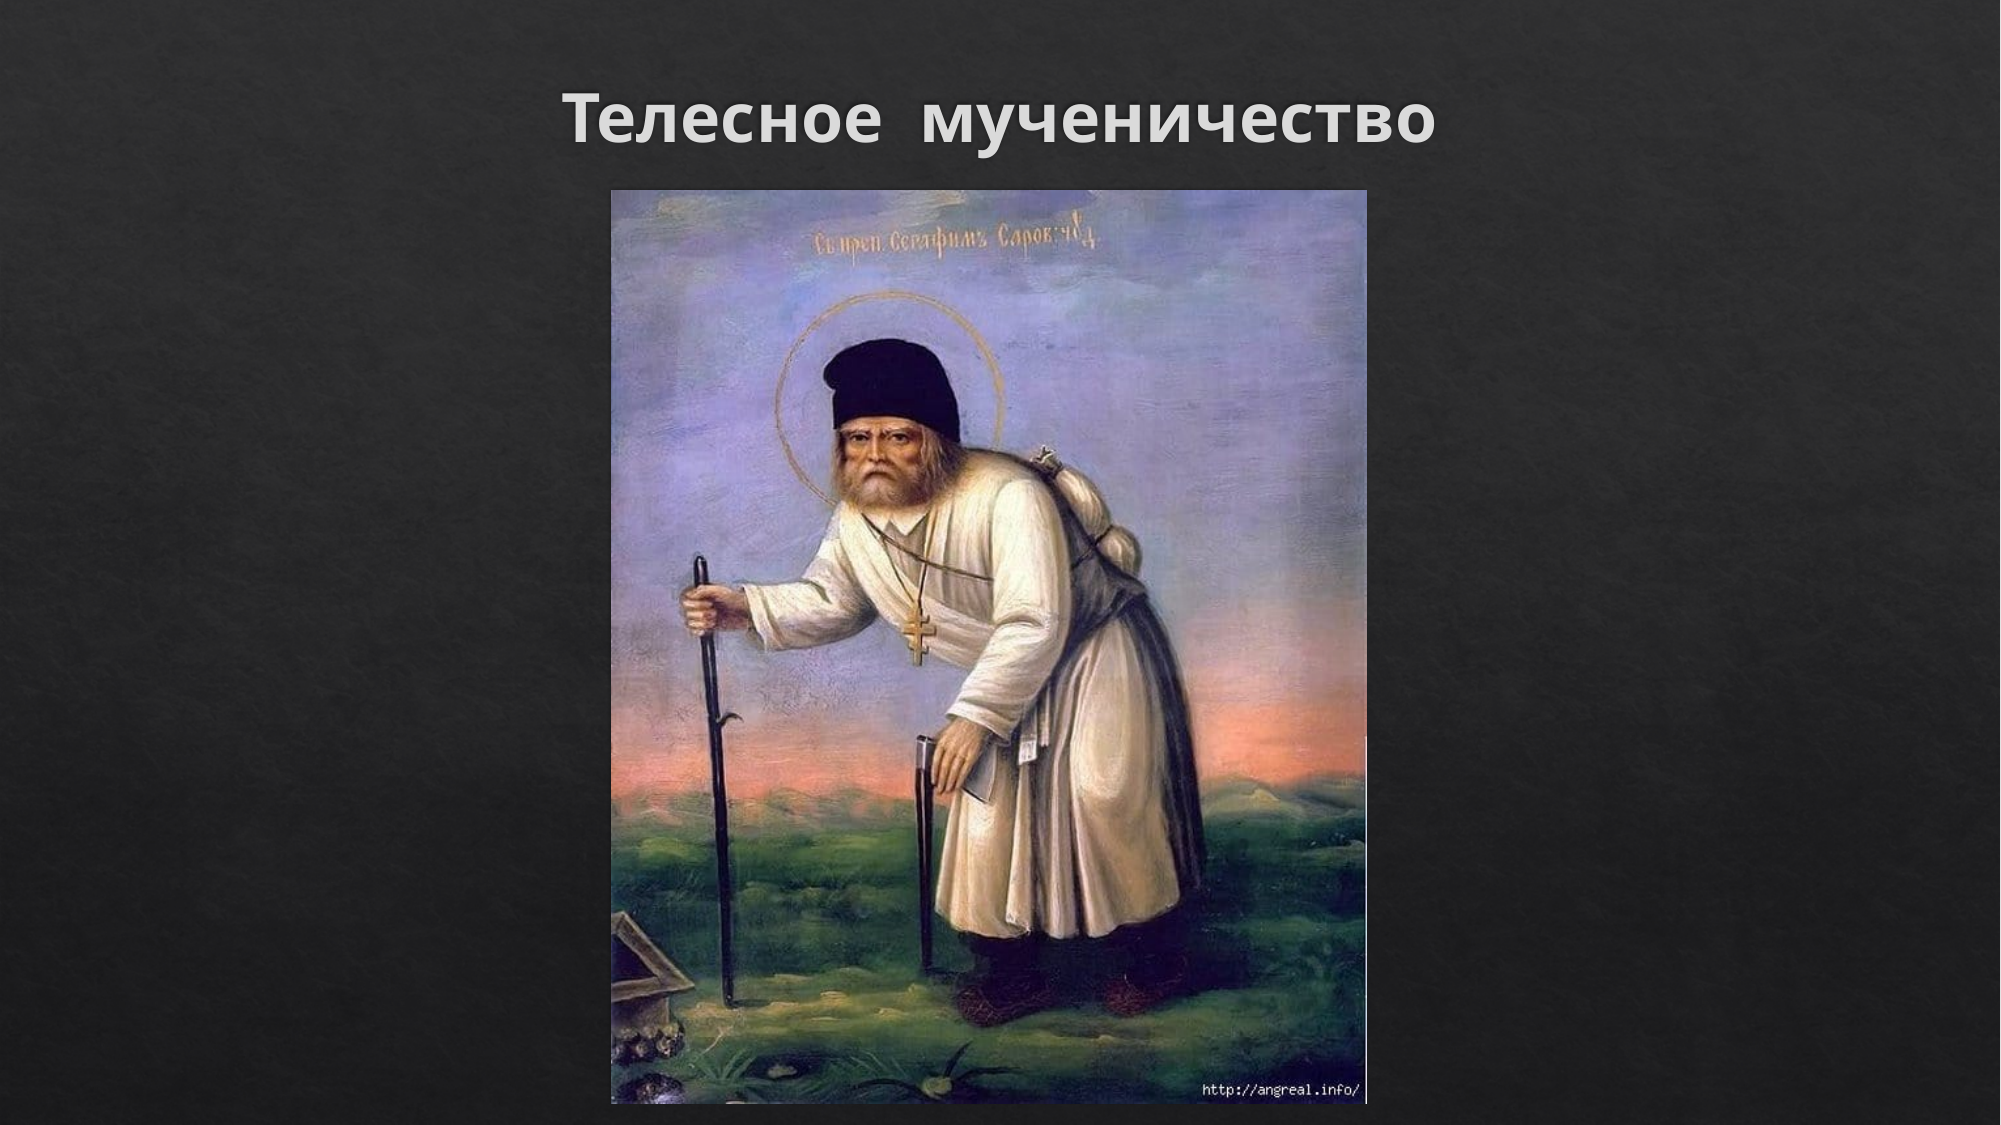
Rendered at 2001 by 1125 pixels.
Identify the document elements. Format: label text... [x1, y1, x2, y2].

title Телесное мученичество [371, 67, 1629, 164]
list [611, 190, 1367, 1104]
